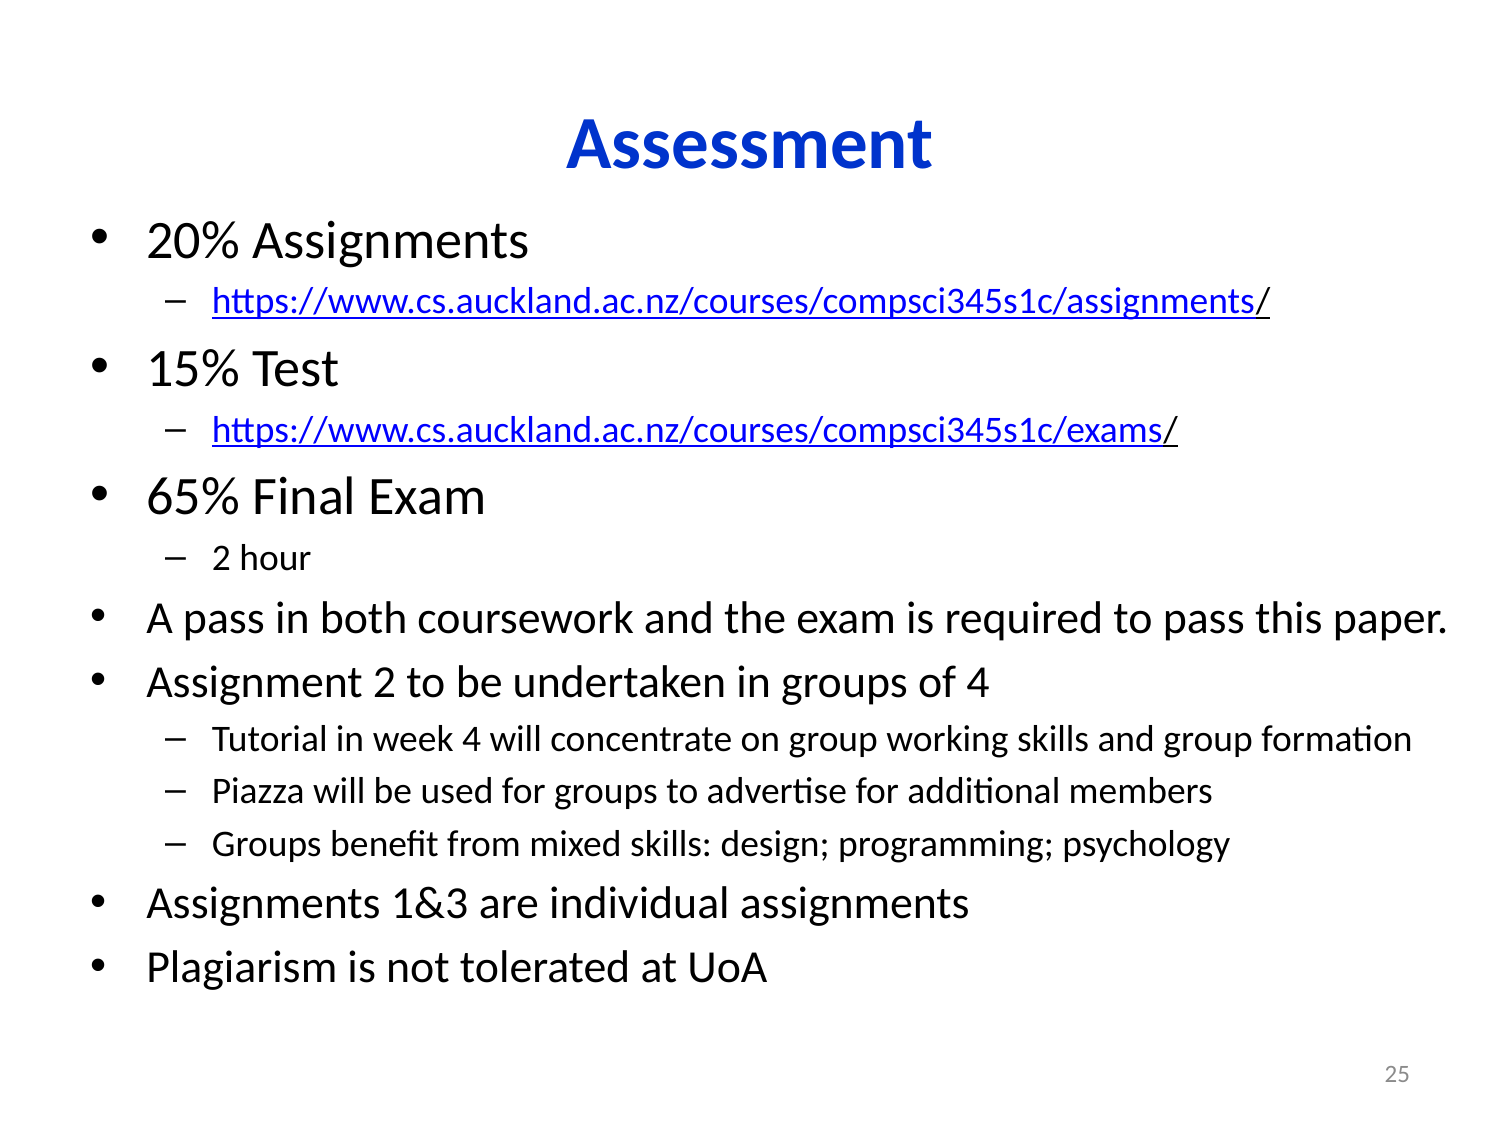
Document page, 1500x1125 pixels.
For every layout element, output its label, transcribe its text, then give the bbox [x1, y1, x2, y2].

title Assessment [75, 45, 1425, 196]
list 20% Assignments https://www.cs.auckland.ac.nz/courses/compsci345s1c/assignments/ 15% Test https://www.cs.auckland.ac.nz/courses/compsci345s1c/exams/ 65% Final Exam 2 hour A pass in both coursework and the exam is required to pass this paper. Assignment 2 to be undertaken in groups of 4 Tutorial in week 4 will concentrate on group working skills and group formation Piazza will be used for groups to advertise for additional members Groups benefit from mixed skills: design; programming; psychology Assignments 1&3 are individual assignments Plagiarism is not tolerated at UoA [75, 196, 1500, 1106]
slide_number 25 [1074, 1042, 1425, 1103]
